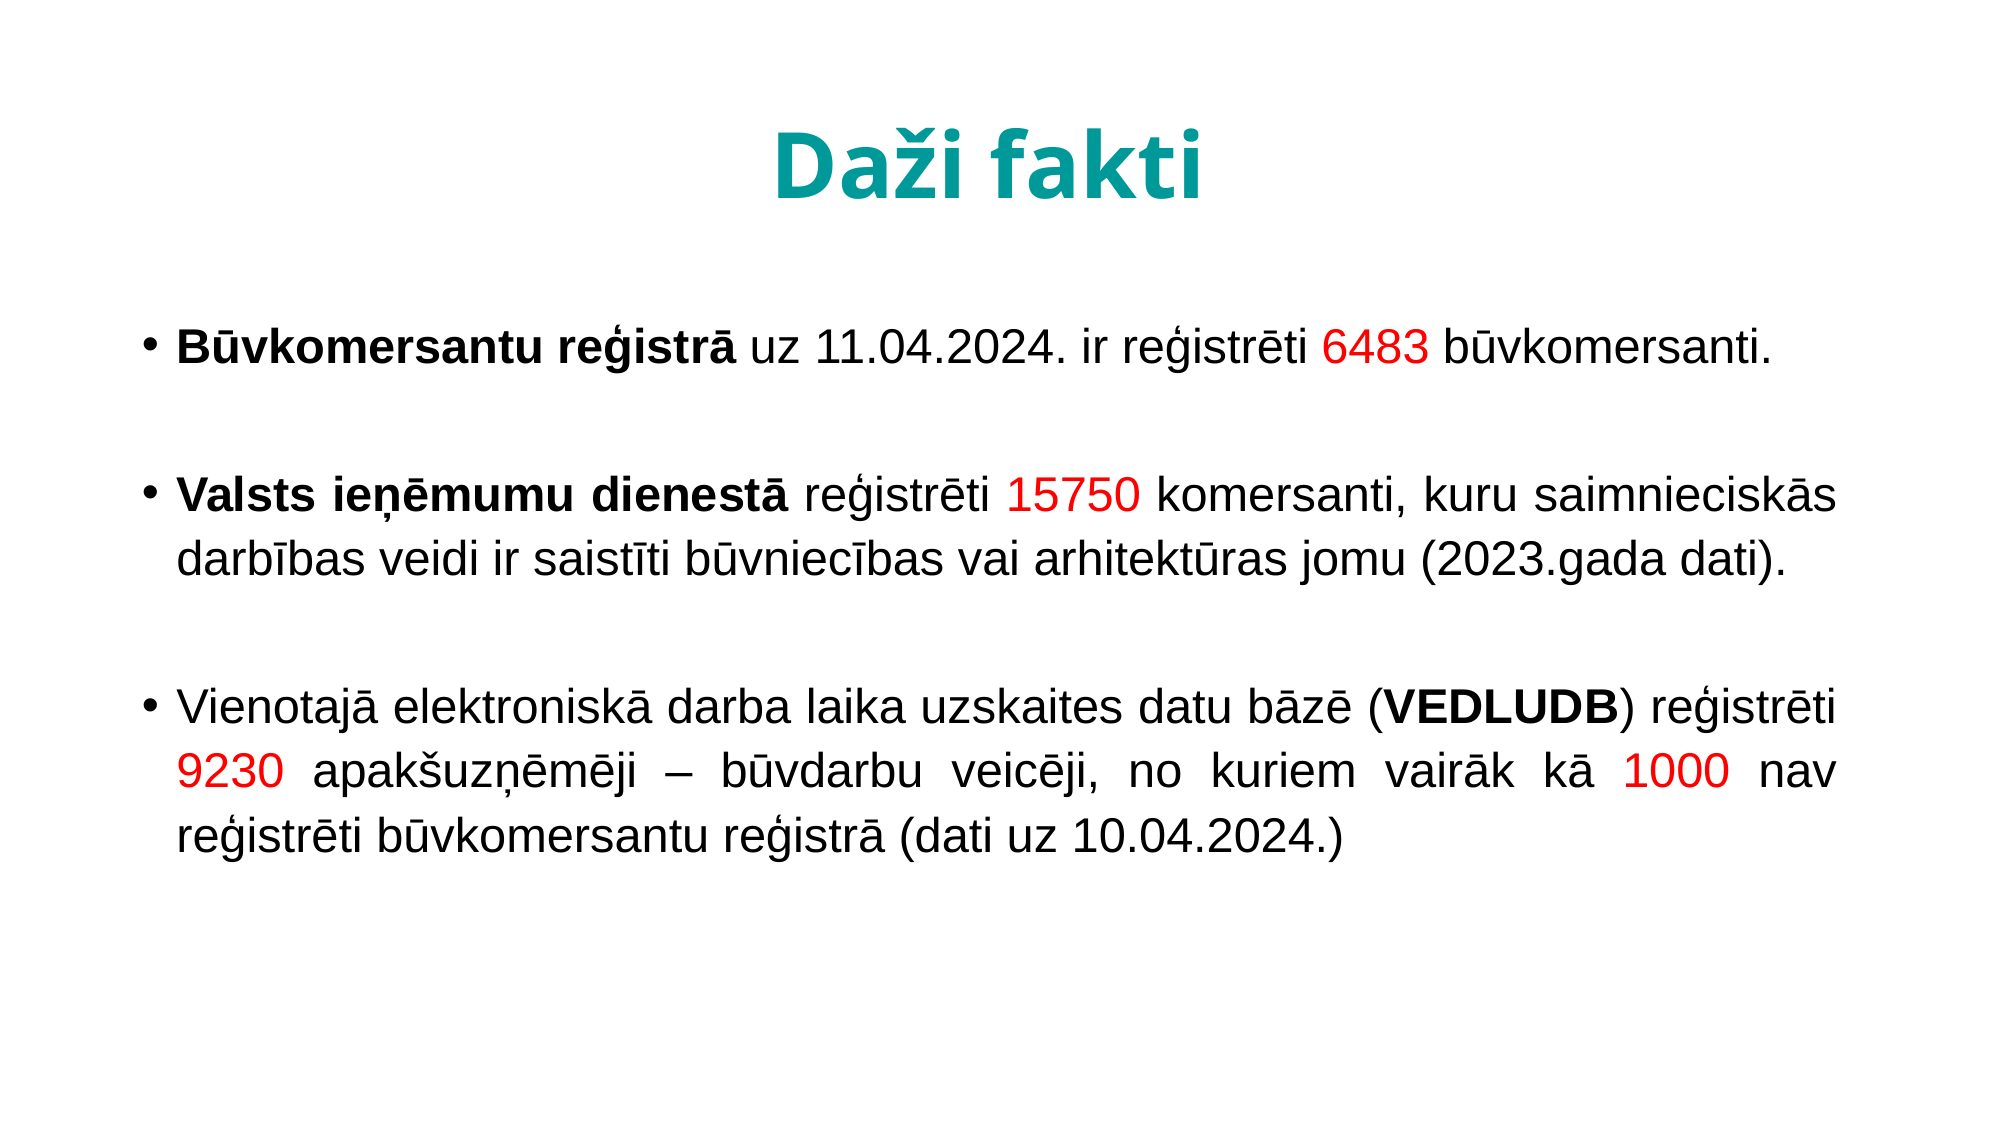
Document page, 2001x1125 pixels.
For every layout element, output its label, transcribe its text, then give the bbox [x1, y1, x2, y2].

list Būvkomersantu reģistrā uz 11.04.2024. ir reģistrēti 6483 būvkomersanti. Valsts ieņēmumu dienestā reģistrēti 15750 komersanti, kuru saimnieciskās darbības veidi ir saistīti būvniecības vai arhitektūras jomu (2023.gada dati). Vienotajā elektroniskā darba laika uzskaites datu bāzē (VEDLUDB) reģistrēti 9230 apakšuzņēmēji – būvdarbu veicēji, no kuriem vairāk kā 1000 nav reģistrēti būvkomersantu reģistrā (dati uz 10.04.2024.) [126, 301, 1852, 963]
title Daži fakti [137, 59, 1863, 278]
